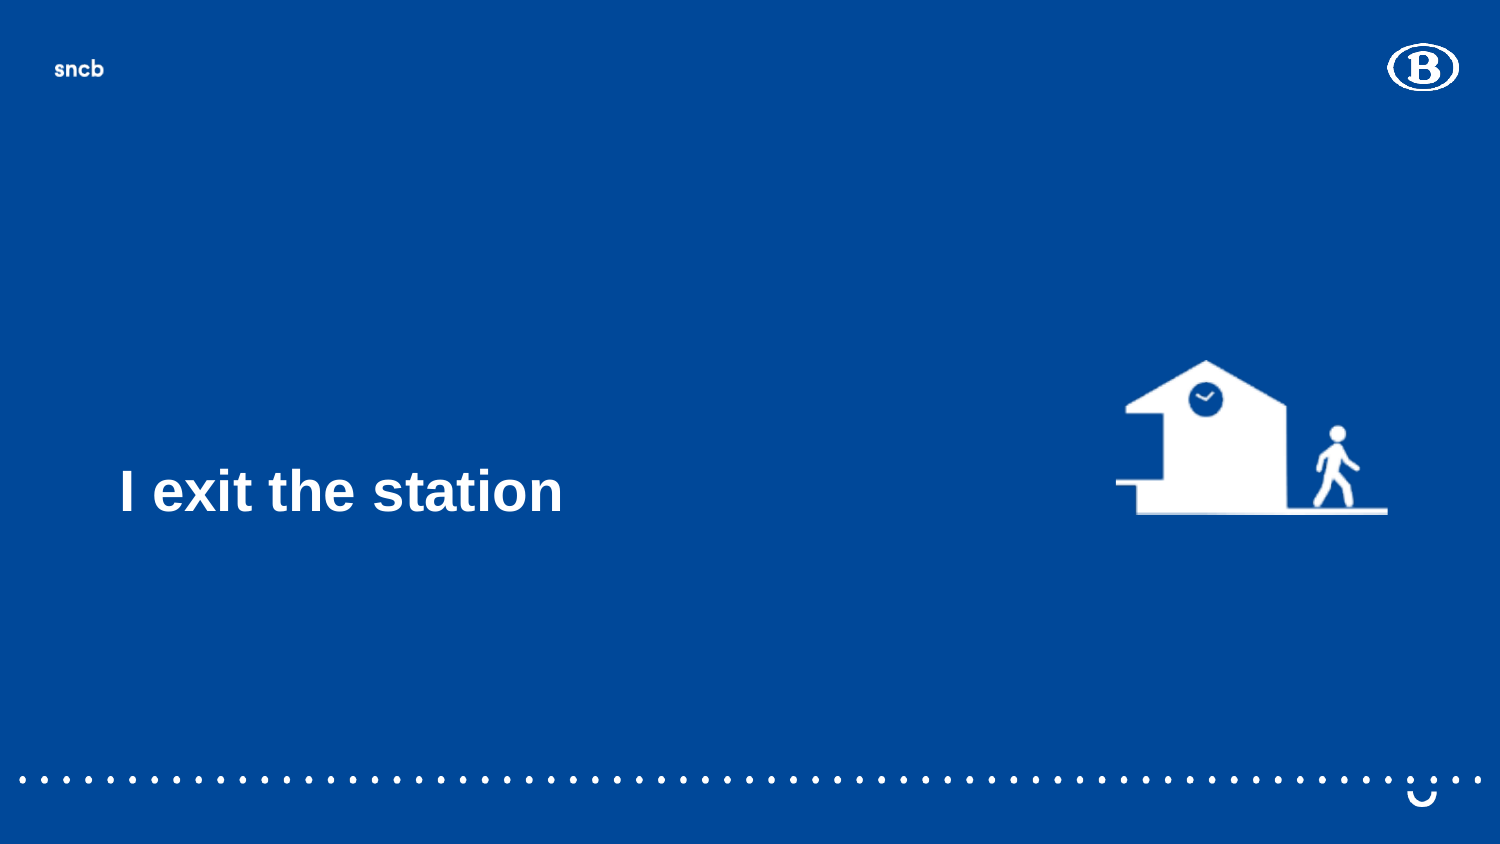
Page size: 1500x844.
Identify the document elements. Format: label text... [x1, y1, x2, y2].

picture [0, 776, 1500, 807]
title I exit the station [88, 445, 1306, 670]
picture [1115, 360, 1388, 515]
picture [53, 55, 161, 83]
picture [1387, 43, 1459, 91]
